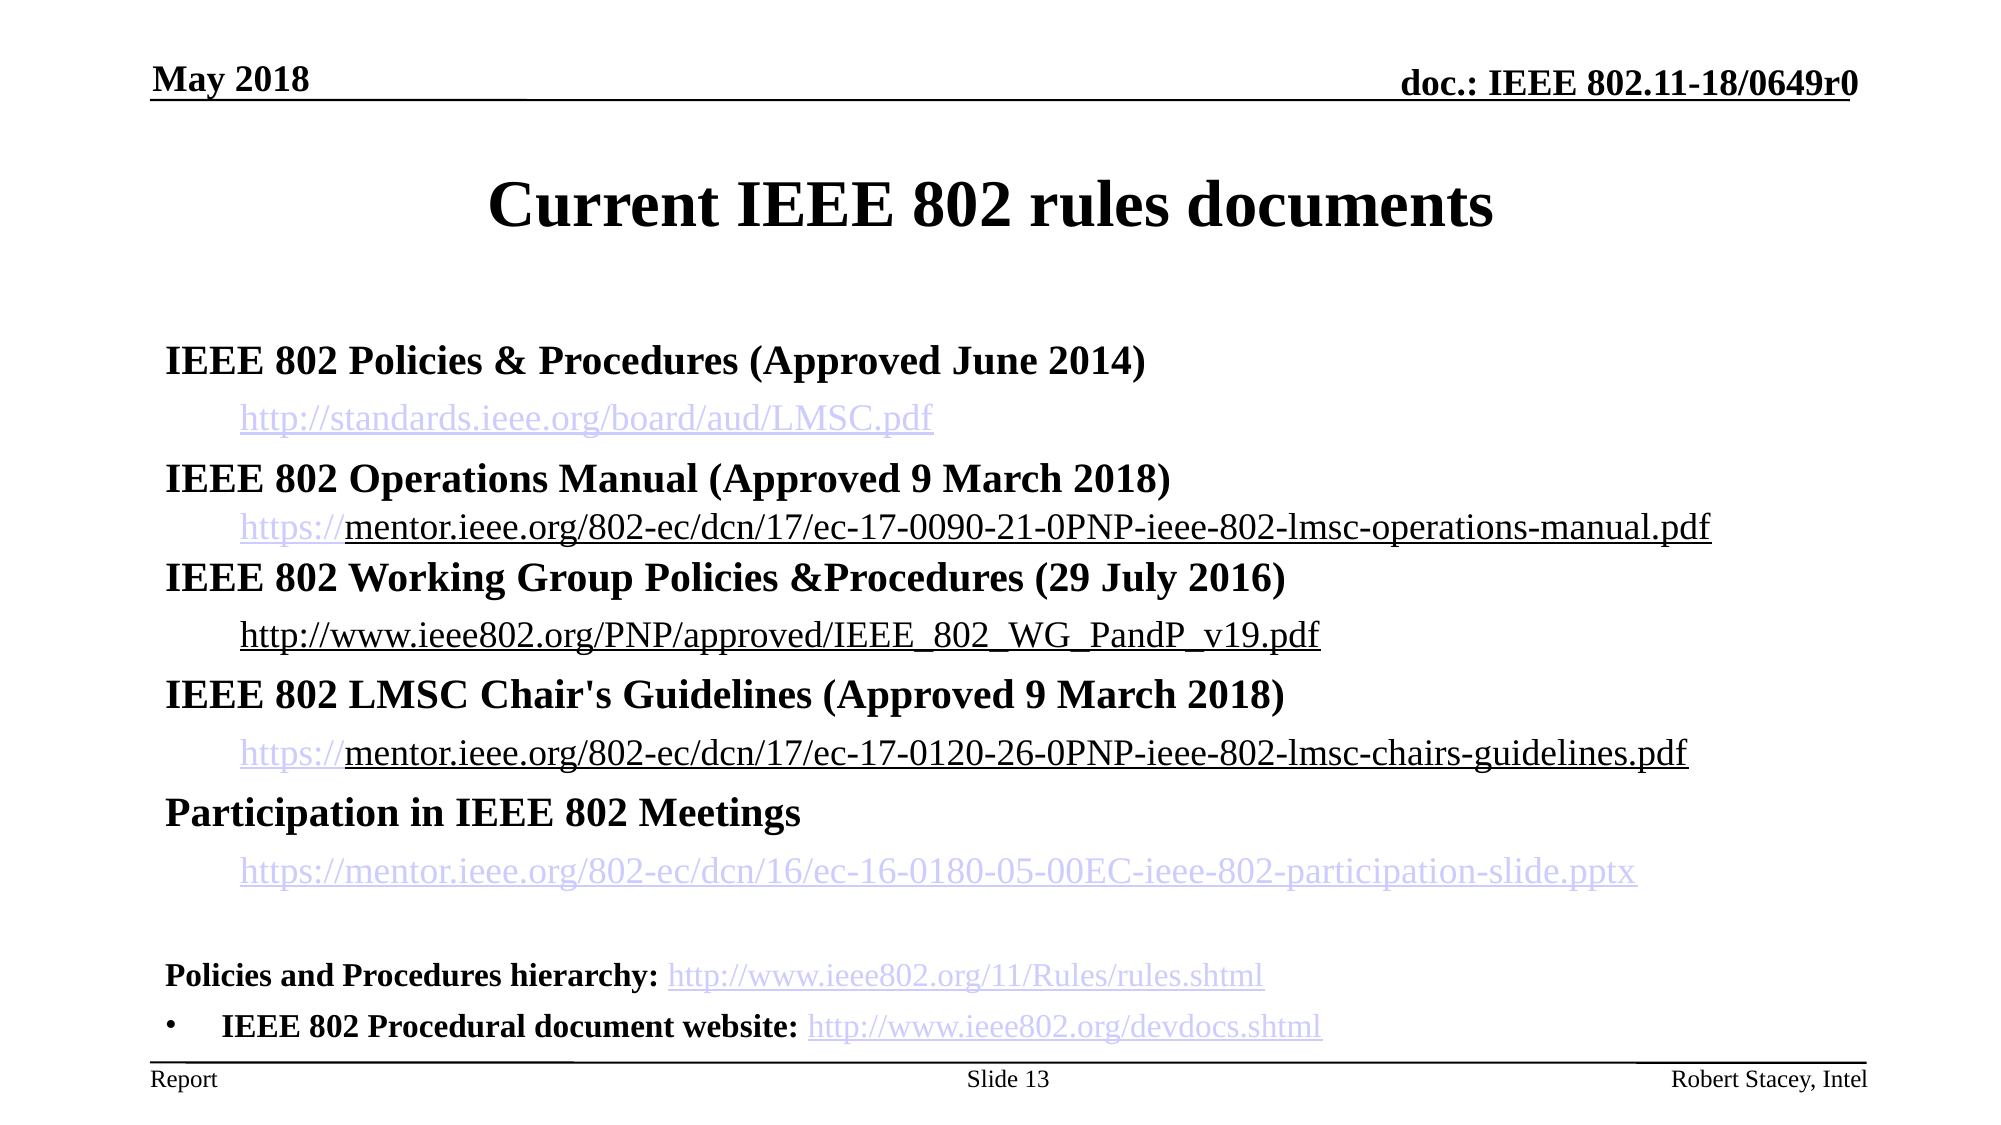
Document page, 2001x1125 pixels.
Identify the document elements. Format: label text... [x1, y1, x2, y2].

title Current IEEE 802 rules documents [149, 112, 1850, 288]
list IEEE 802 Policies & Procedures (Approved June 2014) http://standards.ieee.org/board/aud/LMSC.pdf IEEE 802 Operations Manual (Approved 9 March 2018) https://mentor.ieee.org/802-ec/dcn/17/ec-17-0090-21-0PNP-ieee-802-lmsc-operations-manual.pdf IEEE 802 Working Group Policies &Procedures (29 July 2016) http://www.ieee802.org/PNP/approved/IEEE_802_WG_PandP_v19.pdf IEEE 802 LMSC Chair's Guidelines (Approved 9 March 2018) https://mentor.ieee.org/802-ec/dcn/17/ec-17-0120-26-0PNP-ieee-802-lmsc-chairs-guidelines.pdf Participation in IEEE 802 Meetings https://mentor.ieee.org/802-ec/dcn/16/ec-16-0180-05-00EC-ieee-802-participation-slide.pptx Policies and Procedures hierarchy: http://www.ieee802.org/11/Rules/rules.shtml IEEE 802 Procedural document website: http://www.ieee802.org/devdocs.shtml [149, 324, 1850, 1000]
footer Robert Stacey, Intel [1171, 1061, 1869, 1093]
slide_number Slide 13 [950, 1061, 1067, 1123]
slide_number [152, 54, 563, 100]
